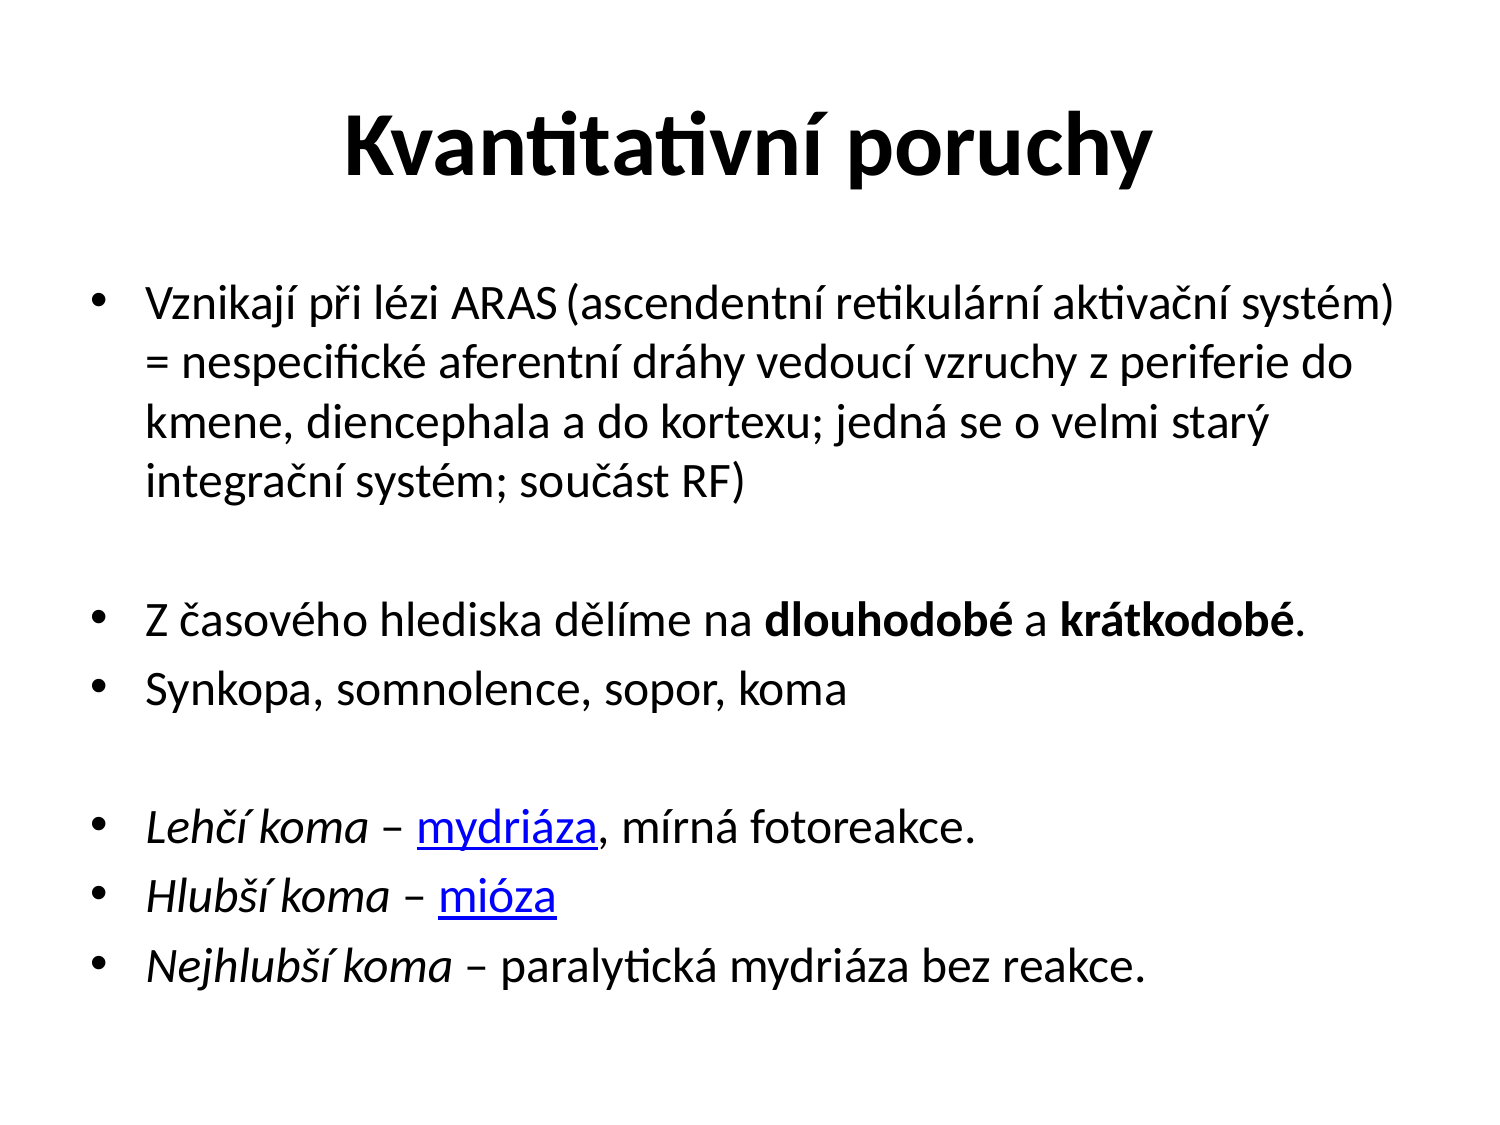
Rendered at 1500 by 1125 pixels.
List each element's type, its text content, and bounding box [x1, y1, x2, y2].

list Vznikají při lézi ARAS (ascendentní retikulární aktivační systém) = nespecifické aferentní dráhy vedoucí vzruchy z periferie do kmene, diencephala a do kortexu; jedná se o velmi starý integrační systém; součást RF) Z časového hlediska dělíme na dlouhodobé a krátkodobé. Synkopa, somnolence, sopor, koma Lehčí koma – mydriáza, mírná fotoreakce. Hlubší koma – mióza Nejhlubší koma – paralytická mydriáza bez reakce. [75, 262, 1425, 1005]
title Kvantitativní poruchy [75, 45, 1425, 233]
